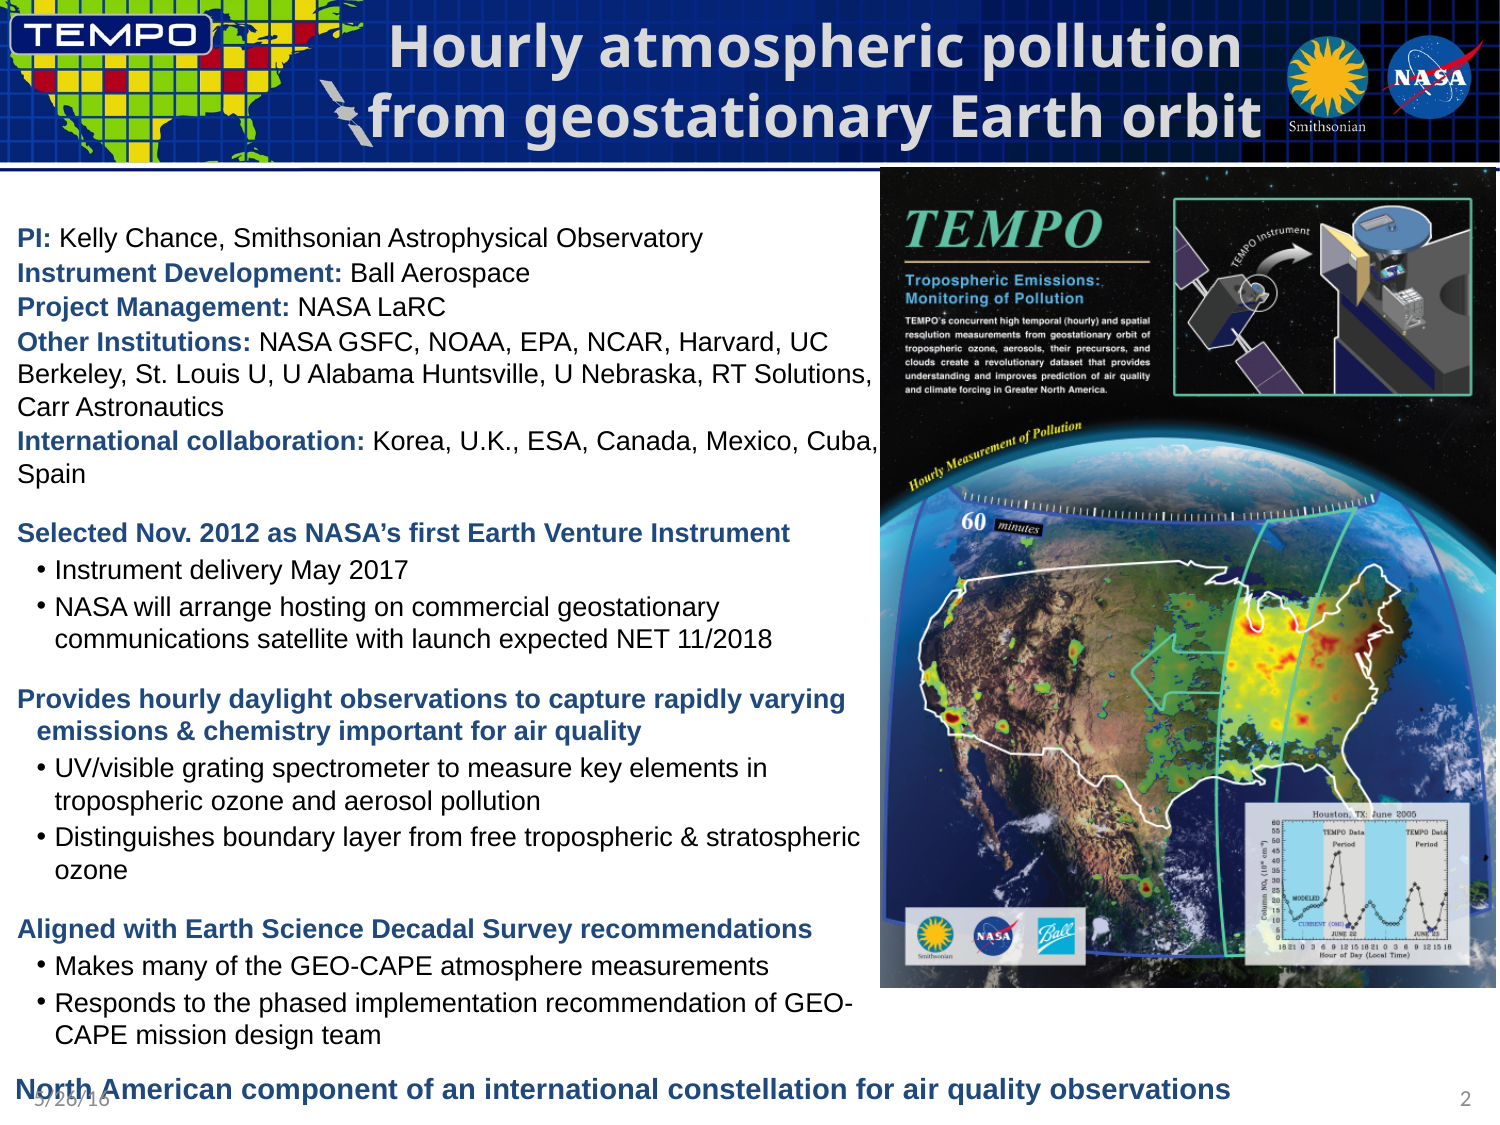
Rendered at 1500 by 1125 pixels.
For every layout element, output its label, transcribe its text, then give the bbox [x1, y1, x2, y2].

text_box North American component of an international constellation for air quality observations [0, 1062, 1314, 1113]
text_box PI: Kelly Chance, Smithsonian Astrophysical Observatory Instrument Development: Ball Aerospace Project Management: NASA LaRC Other Institutions: NASA GSFC, NOAA, EPA, NCAR, Harvard, UC Berkeley, St. Louis U, U Alabama Huntsville, U Nebraska, RT Solutions, Carr Astronautics International collaboration: Korea, U.K., ESA, Canada, Mexico, Cuba, Spain Selected Nov. 2012 as NASA’s first Earth Venture Instrument Instrument delivery May 2017 NASA will arrange hosting on commercial geostationary communications satellite with launch expected NET 11/2018 Provides hourly daylight observations to capture rapidly varying emissions & chemistry important for air quality UV/visible grating spectrometer to measure key elements in tropospheric ozone and aerosol pollution Distinguishes boundary layer from free tropospheric & stratospheric ozone Aligned with Earth Science Decadal Survey recommendations Makes many of the GEO-CAPE atmosphere measurements Responds to the phased implementation recommendation of GEO-CAPE mission design team [2, 213, 898, 1058]
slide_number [18, 1066, 369, 1125]
slide_number 2 [1136, 1066, 1487, 1125]
title Hourly atmospheric pollution from geostationary Earth orbit [325, 2, 1306, 160]
picture [0, 0, 1500, 988]
